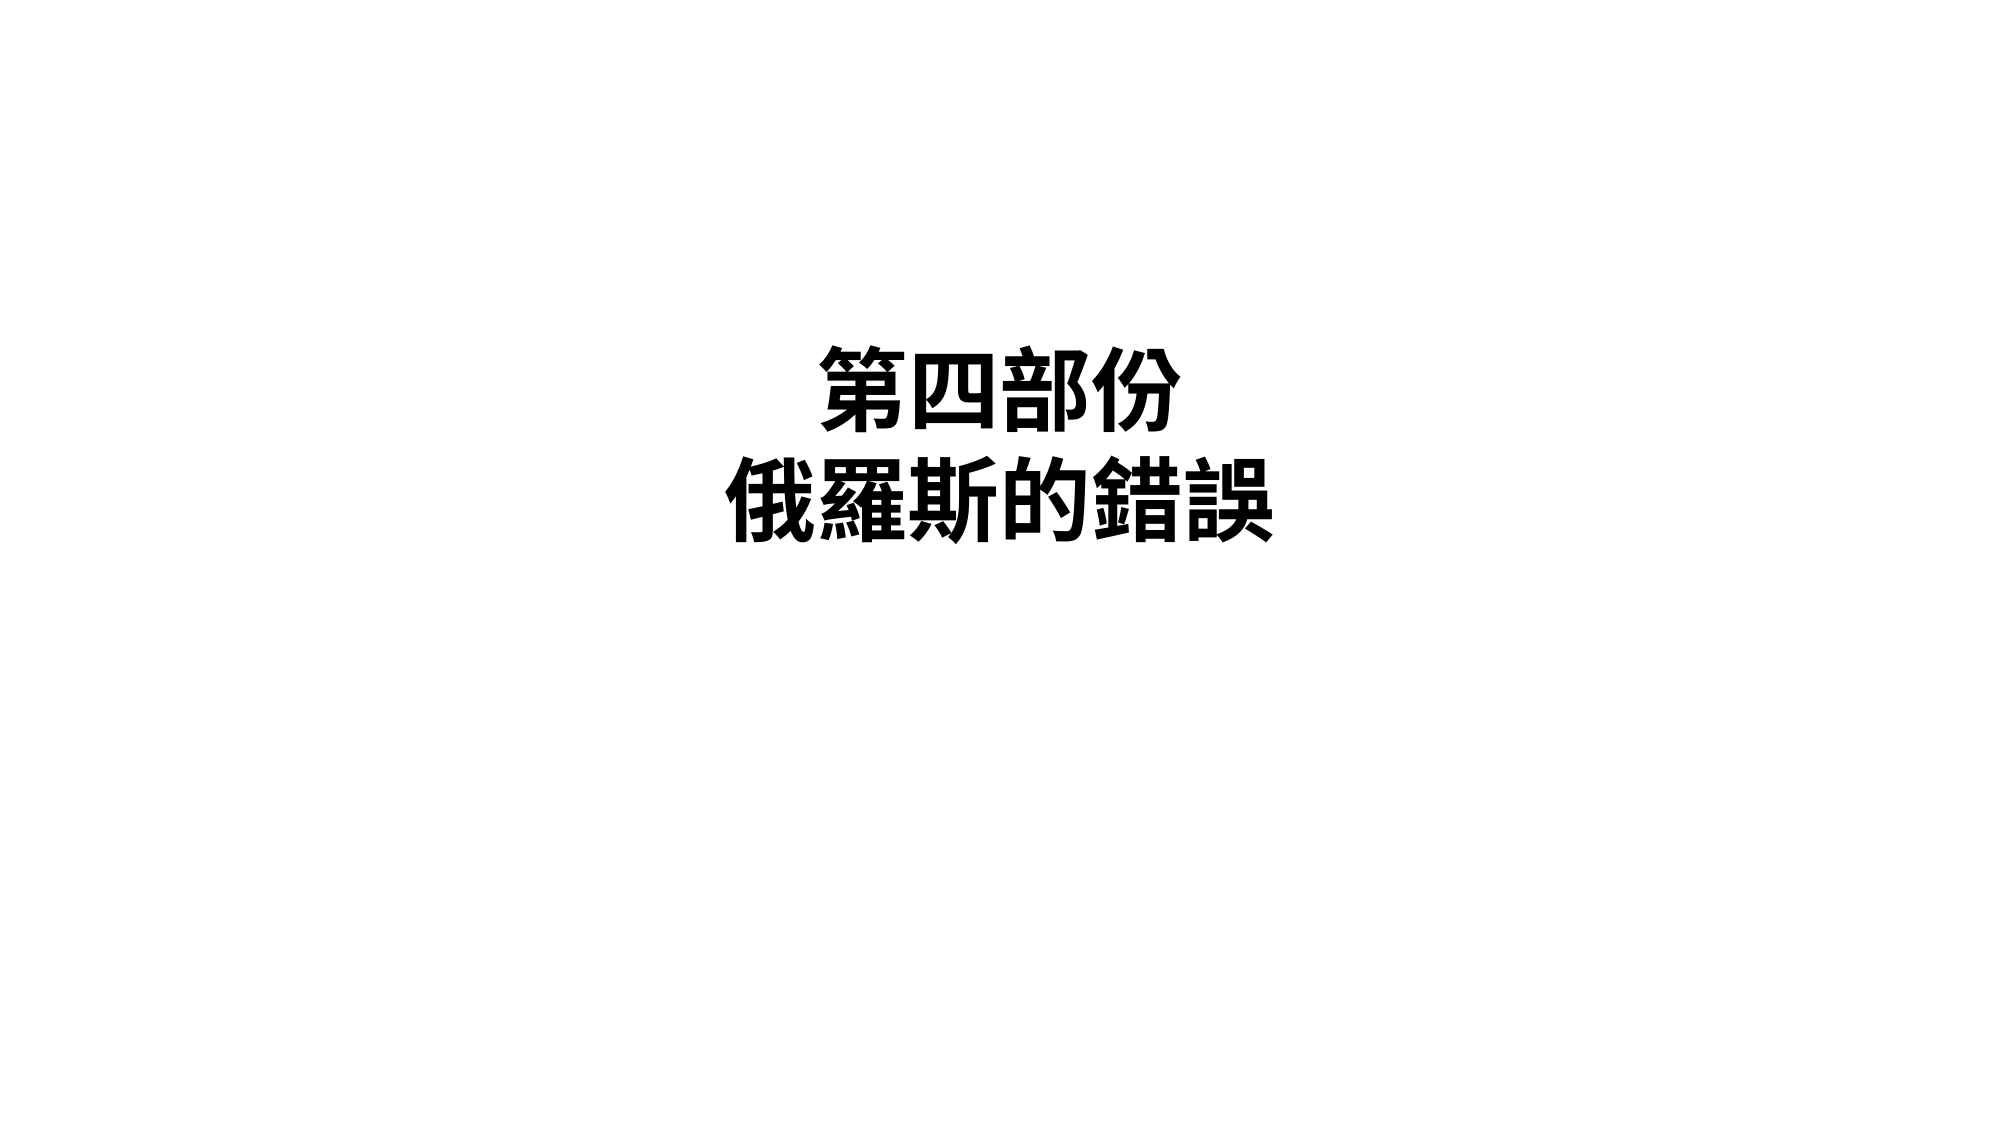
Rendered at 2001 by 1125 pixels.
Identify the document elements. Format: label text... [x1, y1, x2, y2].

text_box 第四部份 俄羅斯的錯誤 [157, 325, 1842, 560]
